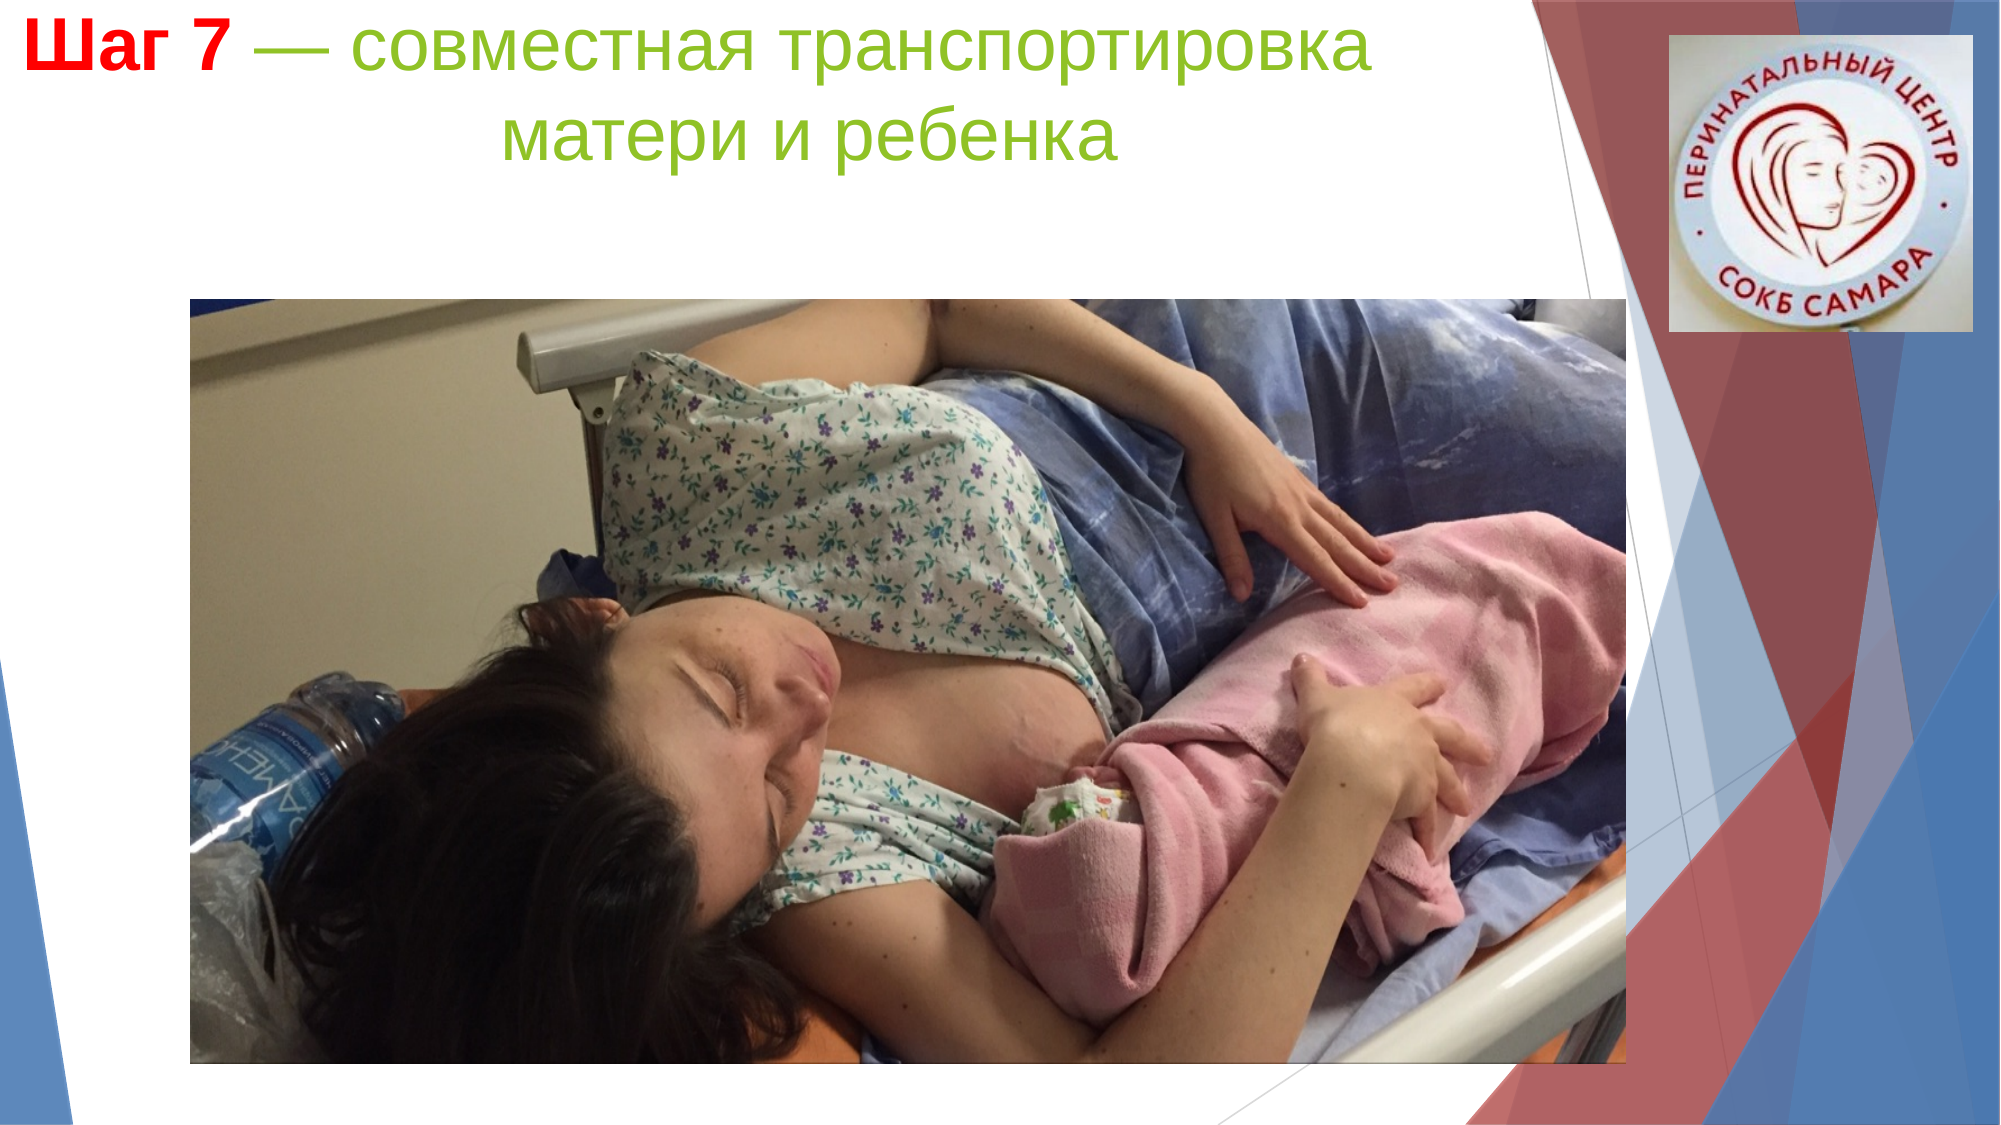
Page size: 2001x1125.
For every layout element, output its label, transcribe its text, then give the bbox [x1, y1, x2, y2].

picture [1669, 35, 1973, 333]
picture [189, 299, 1627, 1065]
text_box Шаг 7 — совместная транспортировка матери и ребенка [8, 0, 2000, 205]
